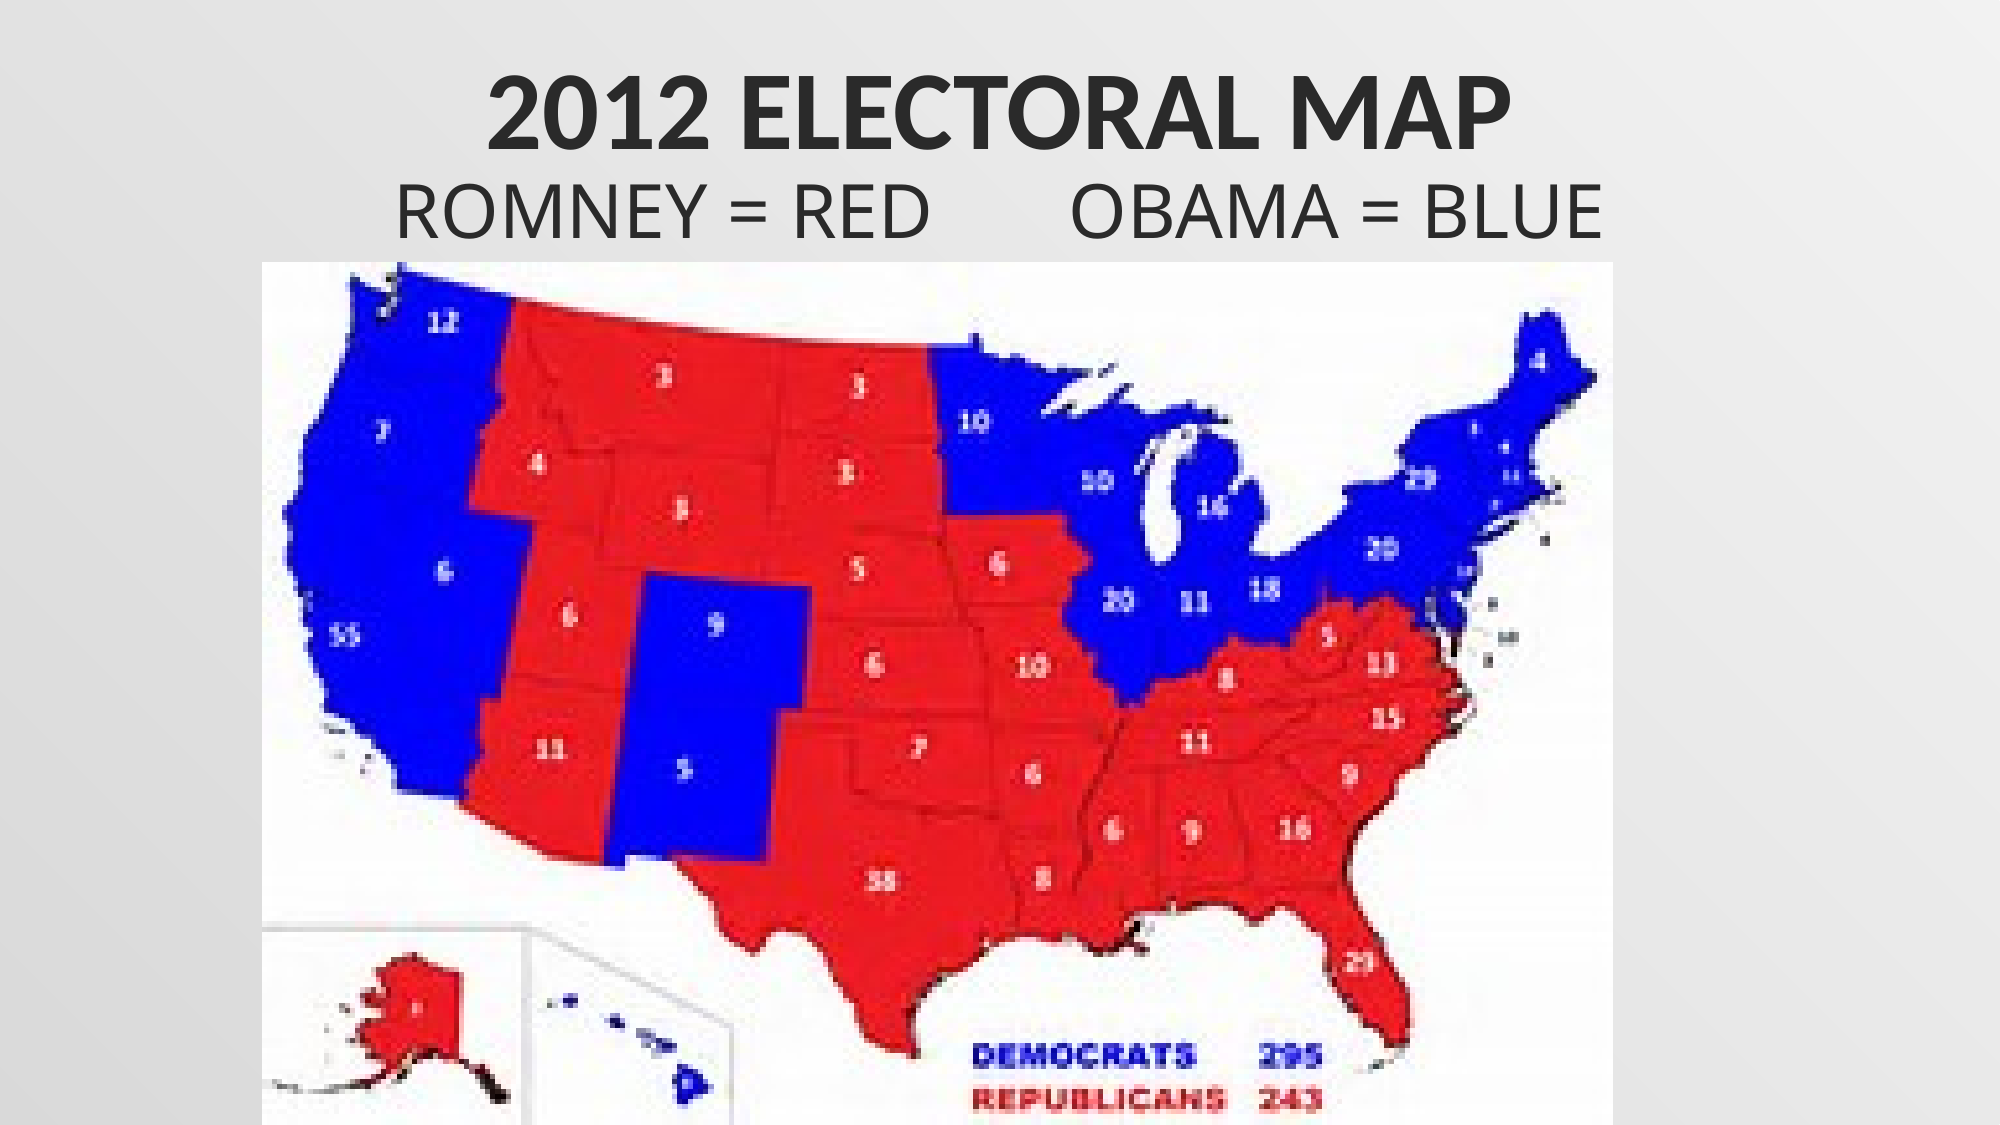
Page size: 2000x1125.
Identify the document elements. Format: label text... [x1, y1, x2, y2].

title 2012 Electoral Map Romney = Red Obama = Blue [199, 45, 1800, 263]
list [262, 262, 1613, 1125]
